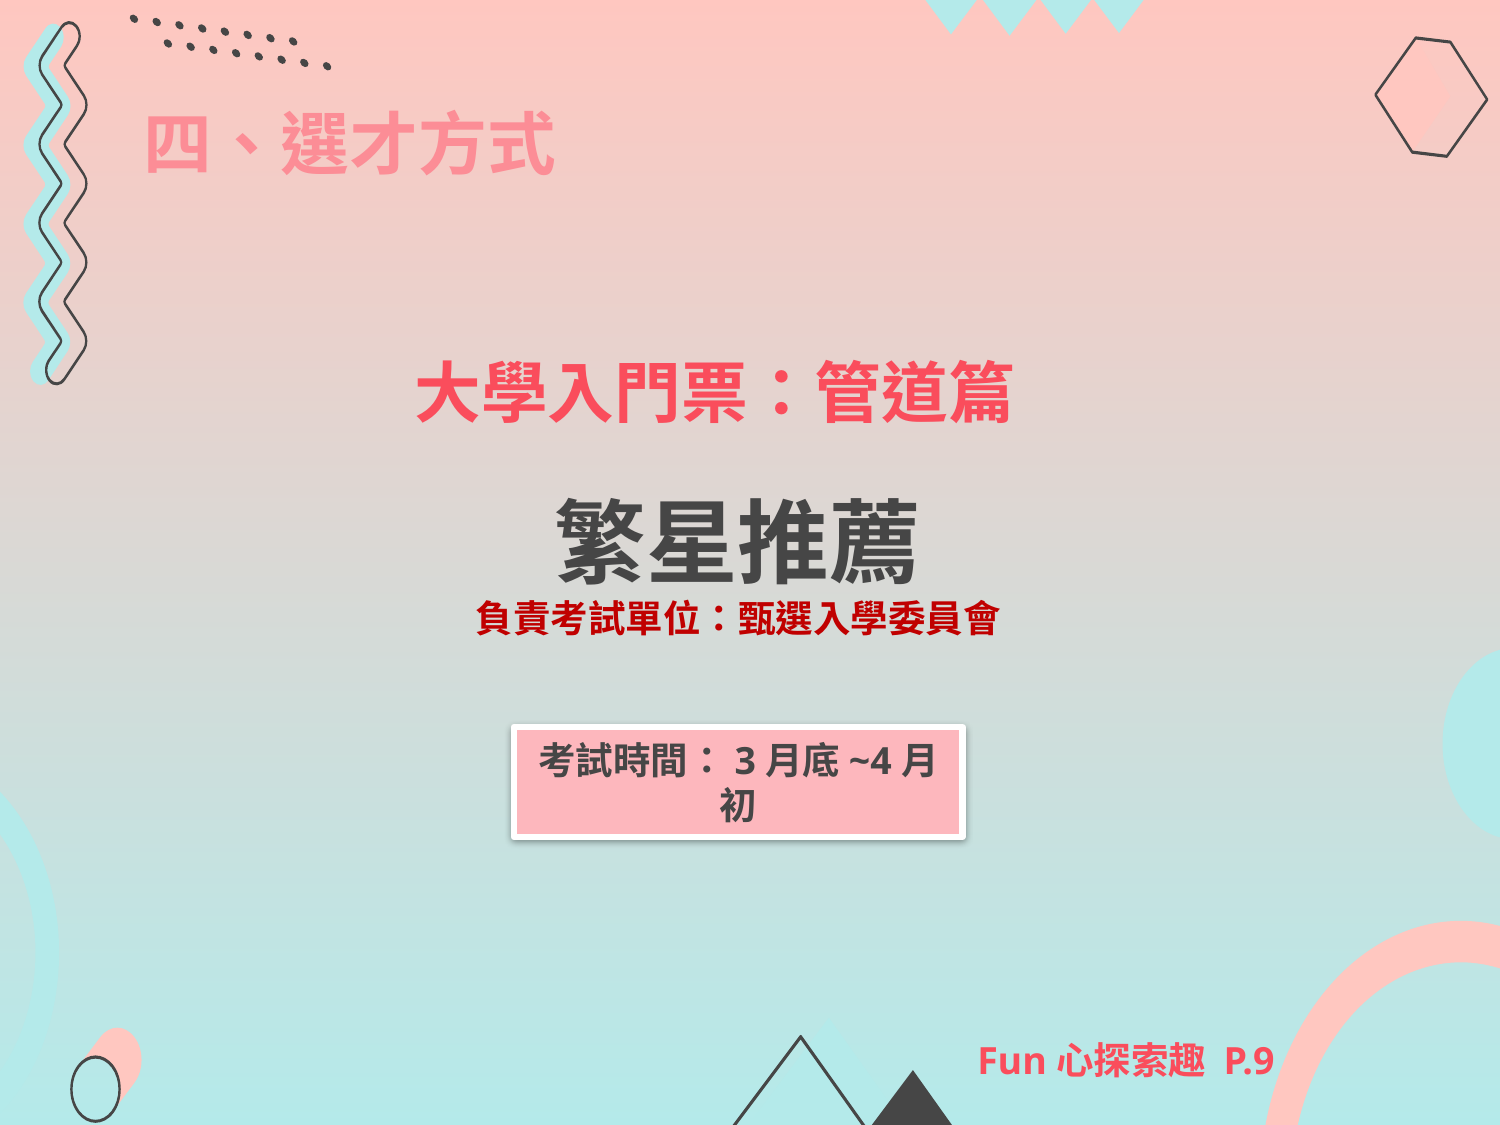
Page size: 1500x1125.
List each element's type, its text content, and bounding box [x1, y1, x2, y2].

text_box 繁星推薦 負責考試單位：甄選入學委員會 [454, 477, 1022, 647]
text_box 大學入門票：管道篇 [399, 342, 1031, 438]
text_box Fun心探索趣 P.9 [962, 1029, 1300, 1090]
text_box 四、選才方式 [126, 91, 671, 193]
text_box 考試時間：3月底~4月初 [511, 724, 966, 840]
